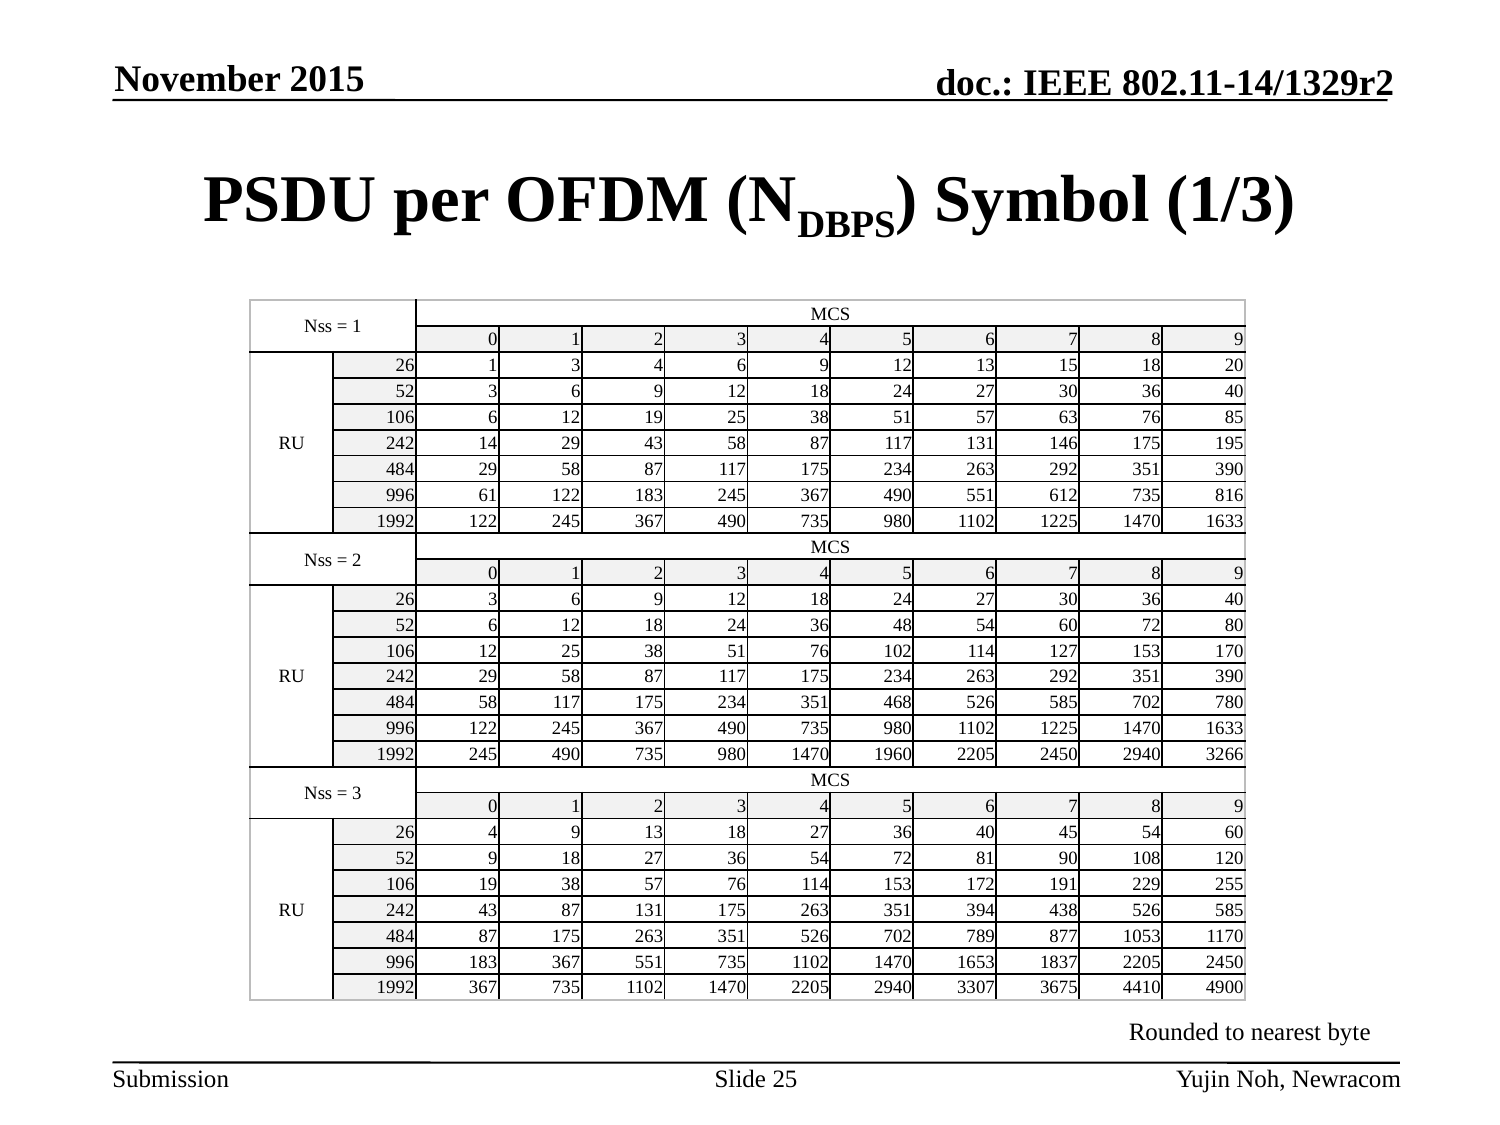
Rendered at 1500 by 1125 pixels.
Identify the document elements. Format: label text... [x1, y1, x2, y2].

table_cell 9 [500, 819, 581, 844]
table_cell 702 [831, 923, 912, 947]
table_cell 6 [500, 586, 581, 610]
table_cell 13 [583, 819, 664, 844]
table_cell 87 [500, 897, 581, 921]
table_cell 117 [500, 690, 581, 714]
table_cell 29 [417, 456, 498, 481]
table_cell 54 [1080, 819, 1161, 844]
table_cell 120 [1163, 845, 1244, 869]
table_cell 5 [831, 560, 912, 584]
table_cell 36 [665, 845, 747, 869]
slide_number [114, 54, 423, 100]
table_cell 468 [831, 690, 912, 714]
table_cell 735 [1080, 482, 1161, 507]
table_cell 3 [417, 586, 498, 610]
table_cell 27 [583, 845, 664, 869]
slide_number Slide 25 [712, 1061, 800, 1123]
table_cell 1 [417, 353, 498, 377]
table_cell 2 [583, 560, 664, 584]
table_cell 76 [1080, 405, 1161, 429]
table_cell 6 [417, 612, 498, 636]
table_cell 117 [665, 664, 747, 688]
table_cell 1170 [1163, 923, 1244, 947]
table_cell 1470 [1080, 716, 1161, 740]
table_cell 19 [417, 871, 498, 895]
table_cell 40 [914, 819, 995, 844]
table_cell 87 [583, 664, 664, 688]
table_cell 551 [914, 482, 995, 507]
table_cell 7 [997, 327, 1078, 351]
table_cell 2205 [914, 742, 995, 766]
table_cell 3 [417, 379, 498, 403]
table_cell 153 [831, 871, 912, 895]
table_cell 172 [914, 871, 995, 895]
table_cell 58 [417, 690, 498, 714]
table_cell 255 [1163, 871, 1244, 895]
table_cell 1 [500, 793, 581, 818]
table_cell 13 [914, 353, 995, 377]
table_cell 4 [417, 819, 498, 844]
table_cell 4410 [1080, 975, 1161, 999]
table_cell 1837 [997, 949, 1078, 973]
table_cell 43 [417, 897, 498, 921]
table_cell 1102 [914, 716, 995, 740]
table_cell 245 [417, 742, 498, 766]
table_cell 263 [583, 923, 664, 947]
table_cell 76 [748, 638, 829, 662]
table_cell 526 [1080, 897, 1161, 921]
table_cell 367 [583, 716, 664, 740]
table_cell 2450 [997, 742, 1078, 766]
table_cell 87 [583, 456, 664, 481]
table_cell 3266 [1163, 742, 1244, 766]
table_cell 1992 [334, 975, 415, 999]
table_cell 1992 [334, 742, 415, 766]
table_cell 175 [583, 690, 664, 714]
table_cell 6 [914, 327, 995, 351]
table_cell 1653 [914, 949, 995, 973]
table_cell 25 [500, 638, 581, 662]
table_cell 1960 [831, 742, 912, 766]
table_cell 30 [997, 379, 1078, 403]
table_cell 58 [500, 664, 581, 688]
table_cell 8 [1080, 793, 1161, 818]
table_cell 1 [500, 327, 581, 351]
table_cell 1992 [334, 508, 415, 532]
table_cell 390 [1163, 664, 1244, 688]
table_cell 1470 [665, 975, 747, 999]
table_cell 20 [1163, 353, 1244, 377]
table_cell 29 [500, 431, 581, 455]
table_cell RU [251, 586, 332, 766]
table_cell 484 [334, 923, 415, 947]
table_cell 175 [1080, 431, 1161, 455]
table_cell 1470 [1080, 508, 1161, 532]
table_cell 735 [583, 742, 664, 766]
table_cell 996 [334, 482, 415, 507]
table_cell 2205 [748, 975, 829, 999]
table_cell 2 [583, 793, 664, 818]
table_cell 234 [665, 690, 747, 714]
table_cell 54 [914, 612, 995, 636]
table_cell 183 [583, 482, 664, 507]
table_cell 26 [334, 586, 415, 610]
table_cell 484 [334, 690, 415, 714]
table_cell 57 [583, 871, 664, 895]
table_cell 175 [748, 456, 829, 481]
table_cell 60 [1163, 819, 1244, 844]
table_cell 3 [665, 560, 747, 584]
table_cell 80 [1163, 612, 1244, 636]
table_cell 438 [997, 897, 1078, 921]
table_cell 980 [831, 716, 912, 740]
table_cell 27 [748, 819, 829, 844]
table_cell 12 [417, 638, 498, 662]
table_cell 585 [997, 690, 1078, 714]
table_cell 19 [583, 405, 664, 429]
table_cell 30 [997, 586, 1078, 610]
table_cell 45 [997, 819, 1078, 844]
table_cell 1470 [748, 742, 829, 766]
table_cell 877 [997, 923, 1078, 947]
table_cell 229 [1080, 871, 1161, 895]
table_cell 24 [831, 586, 912, 610]
table_cell 26 [334, 819, 415, 844]
table_cell 52 [334, 845, 415, 869]
table_cell 27 [914, 379, 995, 403]
table_cell 526 [748, 923, 829, 947]
table_cell 390 [1163, 456, 1244, 481]
table_cell RU [251, 353, 332, 532]
table_cell 25 [665, 405, 747, 429]
table_cell 996 [334, 716, 415, 740]
table_cell 102 [831, 638, 912, 662]
table_cell 9 [1163, 793, 1244, 818]
table_cell 612 [997, 482, 1078, 507]
table_cell Nss = 3 [251, 768, 415, 818]
table_cell 1225 [997, 508, 1078, 532]
table_cell 52 [334, 379, 415, 403]
table_cell 585 [1163, 897, 1244, 921]
table_cell 38 [748, 405, 829, 429]
table_cell 816 [1163, 482, 1244, 507]
table_cell 29 [417, 664, 498, 688]
table_cell 63 [997, 405, 1078, 429]
table_cell 87 [417, 923, 498, 947]
table_cell 1053 [1080, 923, 1161, 947]
table_cell 8 [1080, 560, 1161, 584]
table_cell 183 [417, 949, 498, 973]
table_cell 789 [914, 923, 995, 947]
table_cell 242 [334, 897, 415, 921]
table_cell 1102 [748, 949, 829, 973]
table_cell 367 [500, 949, 581, 973]
table_cell 526 [914, 690, 995, 714]
table_cell 242 [334, 431, 415, 455]
table_cell 4 [748, 327, 829, 351]
table_cell 114 [748, 871, 829, 895]
table_cell 18 [748, 379, 829, 403]
table_cell 24 [831, 379, 912, 403]
table_cell 24 [665, 612, 747, 636]
table_cell 351 [665, 923, 747, 947]
table_cell 234 [831, 664, 912, 688]
table_cell 367 [748, 482, 829, 507]
table_cell 12 [831, 353, 912, 377]
table_cell 245 [665, 482, 747, 507]
table_cell 90 [997, 845, 1078, 869]
table_cell 9 [1163, 327, 1244, 351]
table_cell 195 [1163, 431, 1244, 455]
table_cell 6 [914, 793, 995, 818]
table_cell 2205 [1080, 949, 1161, 973]
table_cell 131 [583, 897, 664, 921]
title PSDU per OFDM (NDBPS) Symbol (1/3) [112, 112, 1388, 288]
table_cell 394 [914, 897, 995, 921]
table_cell 702 [1080, 690, 1161, 714]
table_cell 38 [583, 638, 664, 662]
table_cell 2 [583, 327, 664, 351]
table_cell MCS [417, 768, 1244, 792]
table_cell 2450 [1163, 949, 1244, 973]
table_cell 58 [500, 456, 581, 481]
table_cell 735 [748, 508, 829, 532]
table_cell 6 [914, 560, 995, 584]
table_cell 4 [748, 560, 829, 584]
table_cell 18 [1080, 353, 1161, 377]
table_cell Nss = 2 [251, 534, 415, 584]
table_cell 146 [997, 431, 1078, 455]
text_box Rounded to nearest byte [1114, 1008, 1386, 1054]
table_cell 6 [417, 405, 498, 429]
table_header MCS [417, 301, 1244, 325]
table_cell 980 [831, 508, 912, 532]
table_cell 490 [665, 508, 747, 532]
table_cell 3675 [997, 975, 1078, 999]
table_cell 351 [748, 690, 829, 714]
table_cell 114 [914, 638, 995, 662]
table_cell 735 [665, 949, 747, 973]
table_cell 9 [417, 845, 498, 869]
table_cell 263 [914, 664, 995, 688]
table_cell 9 [748, 353, 829, 377]
table_cell 72 [831, 845, 912, 869]
table_cell 551 [583, 949, 664, 973]
table_cell 72 [1080, 612, 1161, 636]
table_cell 38 [500, 871, 581, 895]
table_cell 292 [997, 456, 1078, 481]
table_cell 1102 [583, 975, 664, 999]
table_cell 36 [1080, 379, 1161, 403]
table_cell 18 [748, 586, 829, 610]
table_cell 263 [914, 456, 995, 481]
table_cell 26 [334, 353, 415, 377]
table_cell 980 [665, 742, 747, 766]
table_cell 5 [831, 327, 912, 351]
table_cell 2940 [831, 975, 912, 999]
table_cell 52 [334, 612, 415, 636]
table_header Nss = 1 [251, 301, 415, 351]
table_cell 1225 [997, 716, 1078, 740]
table_cell 153 [1080, 638, 1161, 662]
table_cell 263 [748, 897, 829, 921]
table_cell 15 [997, 353, 1078, 377]
table_cell 8 [1080, 327, 1161, 351]
table_cell 367 [417, 975, 498, 999]
table_cell 9 [583, 586, 664, 610]
table_cell 60 [997, 612, 1078, 636]
table_cell 5 [831, 793, 912, 818]
table_cell 18 [583, 612, 664, 636]
table_cell 175 [665, 897, 747, 921]
table_cell 170 [1163, 638, 1244, 662]
table_cell 735 [748, 716, 829, 740]
table_cell 108 [1080, 845, 1161, 869]
table_cell 0 [417, 793, 498, 818]
table_cell 175 [500, 923, 581, 947]
table_cell 367 [583, 508, 664, 532]
footer Yujin Noh, Newracom [878, 1061, 1402, 1093]
table_cell 36 [748, 612, 829, 636]
table_cell 12 [500, 612, 581, 636]
table_cell 76 [665, 871, 747, 895]
table_cell 3 [665, 327, 747, 351]
table_cell 2940 [1080, 742, 1161, 766]
table_cell 245 [500, 716, 581, 740]
table_cell 4 [748, 793, 829, 818]
table_cell 81 [914, 845, 995, 869]
table_cell 18 [665, 819, 747, 844]
table_cell 175 [748, 664, 829, 688]
table_cell 43 [583, 431, 664, 455]
table_cell 48 [831, 612, 912, 636]
table_cell 51 [665, 638, 747, 662]
table_cell 3 [500, 353, 581, 377]
table_cell 51 [831, 405, 912, 429]
table_cell 0 [417, 327, 498, 351]
table_cell 6 [665, 353, 747, 377]
table_cell 490 [831, 482, 912, 507]
table_cell 1633 [1163, 508, 1244, 532]
table_cell 7 [997, 560, 1078, 584]
table_cell 3 [665, 793, 747, 818]
table_cell 58 [665, 431, 747, 455]
table_cell 7 [997, 793, 1078, 818]
table_cell 1470 [831, 949, 912, 973]
table_cell 490 [665, 716, 747, 740]
table_cell 131 [914, 431, 995, 455]
table_cell 3307 [914, 975, 995, 999]
table_cell 242 [334, 664, 415, 688]
table_cell 122 [417, 508, 498, 532]
table_cell 87 [748, 431, 829, 455]
table_cell 1633 [1163, 716, 1244, 740]
table_cell 4900 [1163, 975, 1244, 999]
table_cell 12 [665, 586, 747, 610]
table_cell 54 [748, 845, 829, 869]
table_cell 18 [500, 845, 581, 869]
table_cell 780 [1163, 690, 1244, 714]
table_cell 351 [1080, 456, 1161, 481]
table_cell 245 [500, 508, 581, 532]
table_cell 9 [1163, 560, 1244, 584]
table_cell 127 [997, 638, 1078, 662]
table_cell 106 [334, 405, 415, 429]
table_cell 36 [1080, 586, 1161, 610]
table_cell 40 [1163, 379, 1244, 403]
table_cell 1 [500, 560, 581, 584]
table_cell 85 [1163, 405, 1244, 429]
table_cell 484 [334, 456, 415, 481]
table_cell 351 [1080, 664, 1161, 688]
table_cell 14 [417, 431, 498, 455]
table_cell 234 [831, 456, 912, 481]
table_cell 12 [665, 379, 747, 403]
table_cell 27 [914, 586, 995, 610]
table_cell 106 [334, 871, 415, 895]
table_cell 40 [1163, 586, 1244, 610]
table_cell 191 [997, 871, 1078, 895]
table_cell RU [251, 819, 332, 999]
table_cell 4 [583, 353, 664, 377]
table_cell 351 [831, 897, 912, 921]
table_cell 735 [500, 975, 581, 999]
table_cell 61 [417, 482, 498, 507]
table_cell 6 [500, 379, 581, 403]
table_cell 1102 [914, 508, 995, 532]
table_cell 996 [334, 949, 415, 973]
table_cell 36 [831, 819, 912, 844]
table_cell 117 [831, 431, 912, 455]
table_cell 106 [334, 638, 415, 662]
table_cell 292 [997, 664, 1078, 688]
table_cell MCS [417, 534, 1244, 558]
table_cell 9 [583, 379, 664, 403]
table_cell 12 [500, 405, 581, 429]
table_cell 490 [500, 742, 581, 766]
table_cell 117 [665, 456, 747, 481]
table_cell 122 [500, 482, 581, 507]
table_cell 122 [417, 716, 498, 740]
table_cell 0 [417, 560, 498, 584]
table_cell 57 [914, 405, 995, 429]
